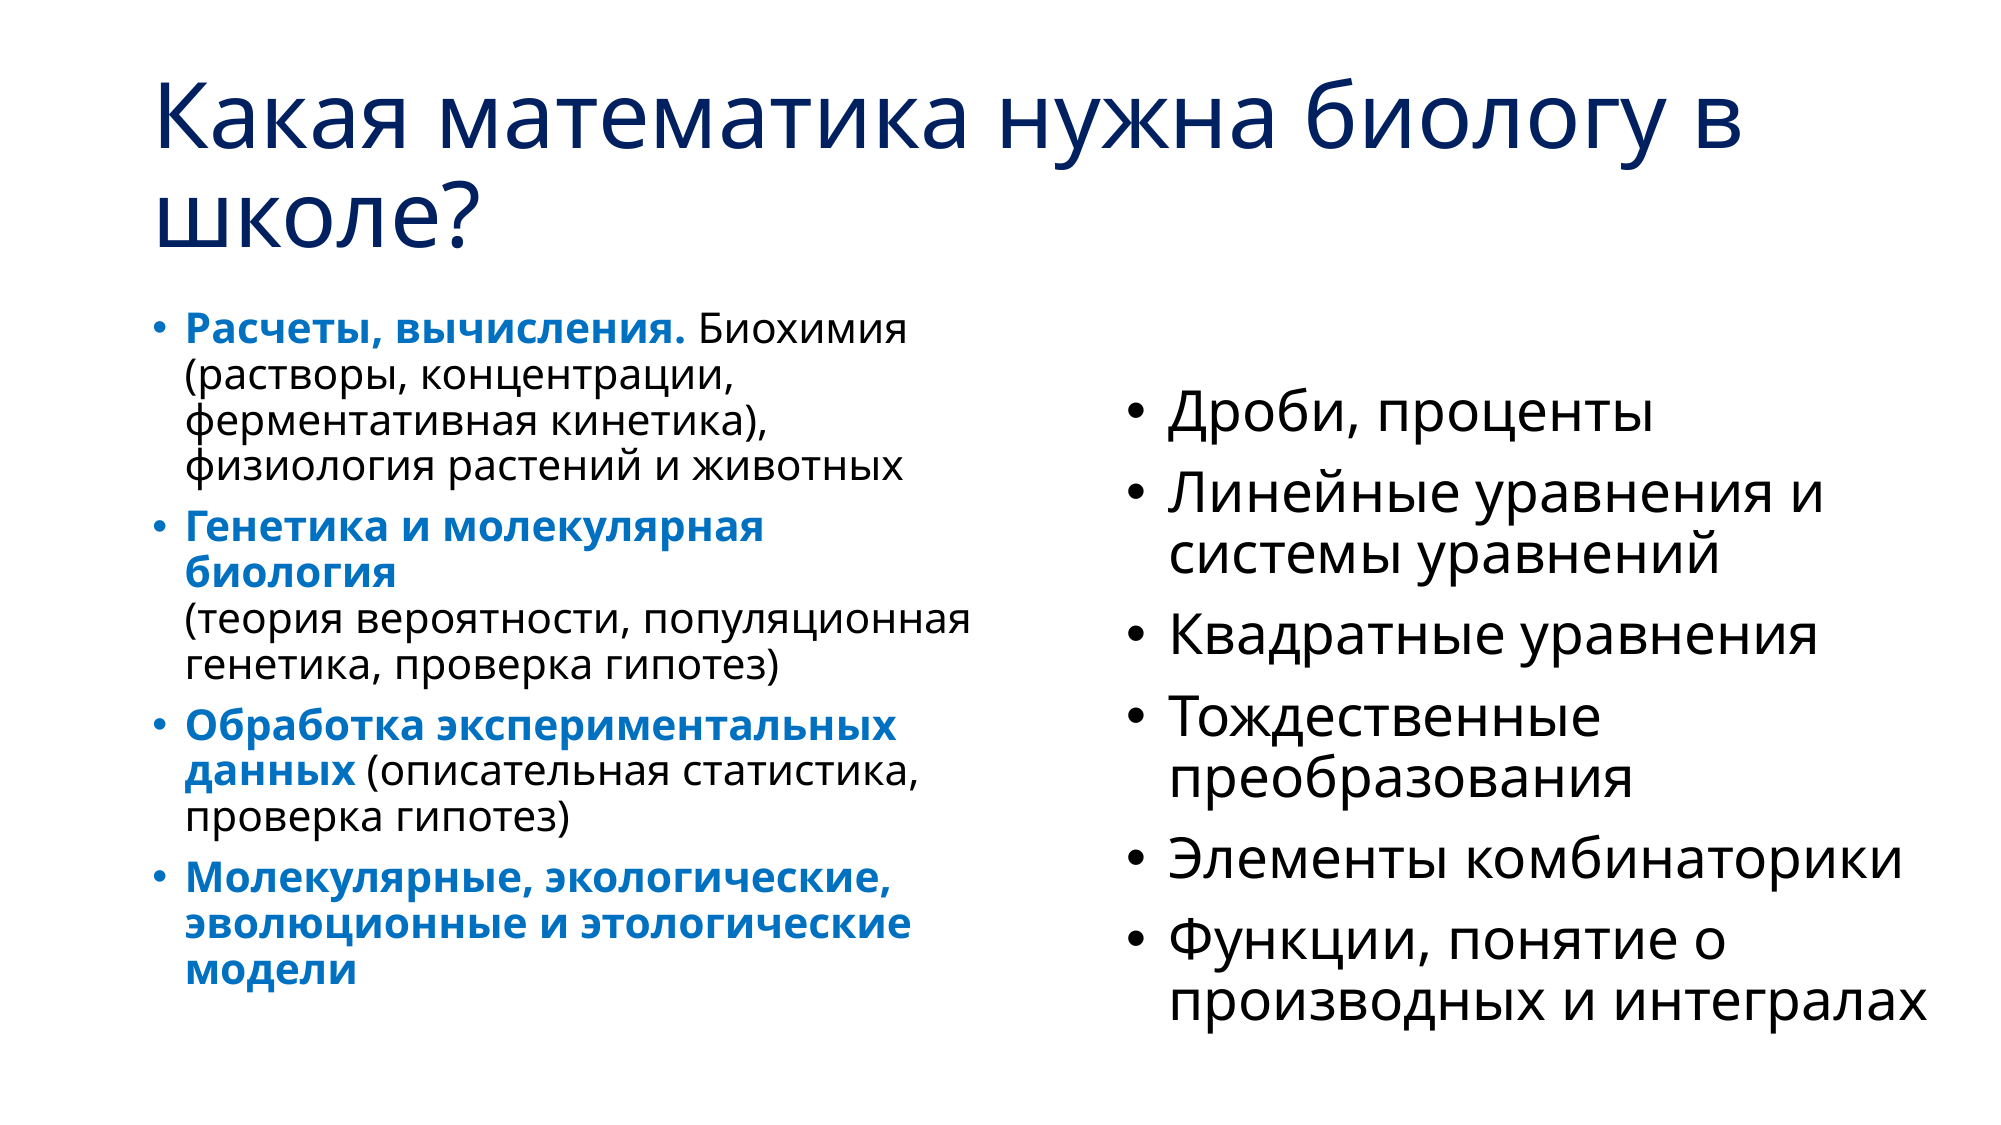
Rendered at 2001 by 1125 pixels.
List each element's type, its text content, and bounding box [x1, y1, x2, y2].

list Дроби, проценты Линейные уравнения и системы уравнений Квадратные уравнения Тождественные преобразования Элементы комбинаторики Функции, понятие о производных и интегралах [1111, 375, 1961, 1090]
list Расчеты, вычисления. Биохимия (растворы, концентрации, ферментативная кинетика), физиология растений и животных Генетика и молекулярная биология (теория вероятности, популяционная генетика, проверка гипотез) Обработка экспериментальных данных (описательная статистика, проверка гипотез) Молекулярные, экологические, эволюционные и этологические модели [137, 299, 988, 1014]
title Какая математика нужна биологу в школе? [137, 59, 1863, 278]
